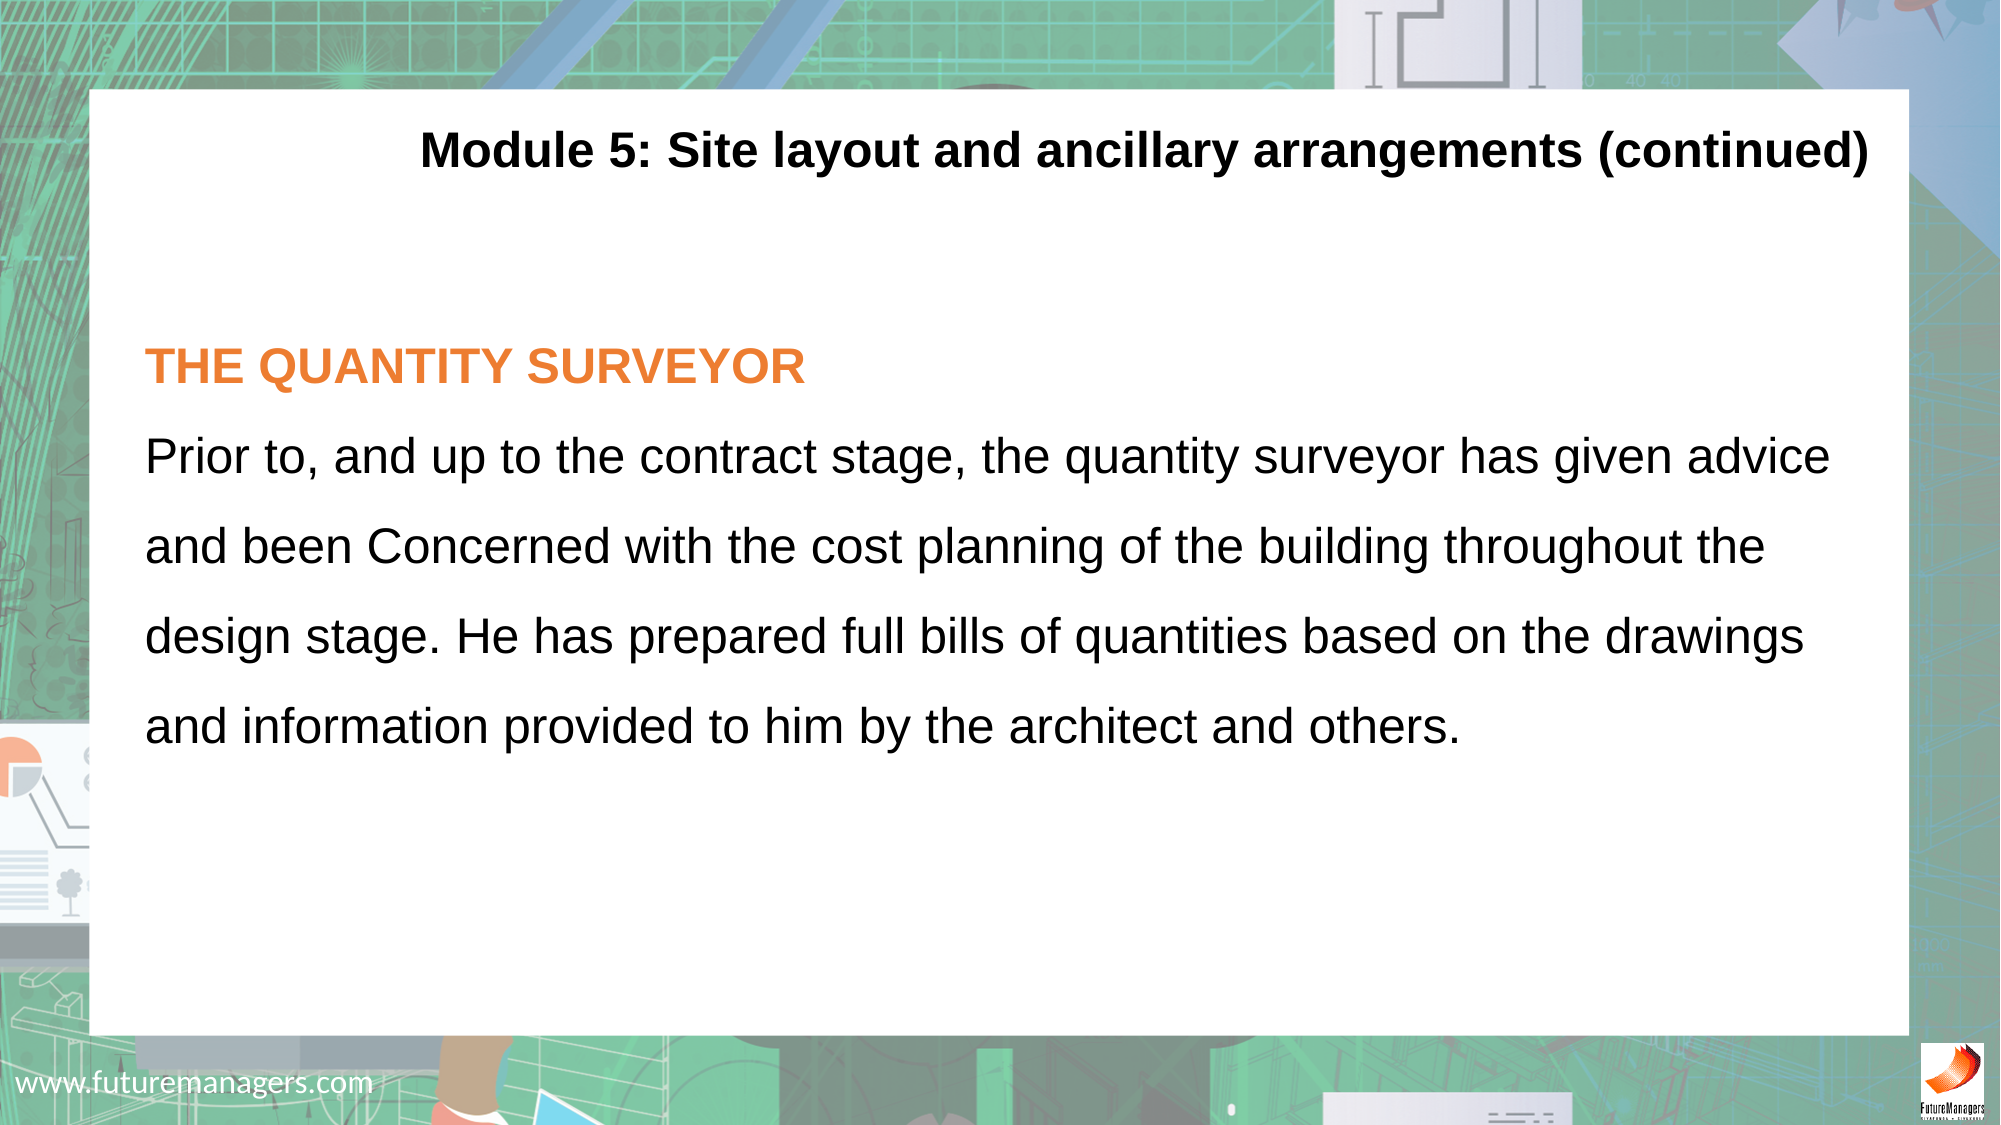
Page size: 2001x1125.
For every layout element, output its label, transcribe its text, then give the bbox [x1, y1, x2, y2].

text_box [88, 88, 1910, 1037]
picture [1921, 1043, 1984, 1120]
text_box www.futuremanagers.com [0, 1052, 1447, 1108]
text_box Module 5: Site layout and ancillary arrangements (continued) [109, 109, 1886, 185]
text_box THE QUANTITY SURVEYOR Prior to, and up to the contract stage, the quantity surveyor has given advice and been Concerned with the cost planning of the building throughout the design stage. He has prepared full bills of quantities based on the drawings and information provided to him by the architect and others. [130, 295, 1869, 761]
